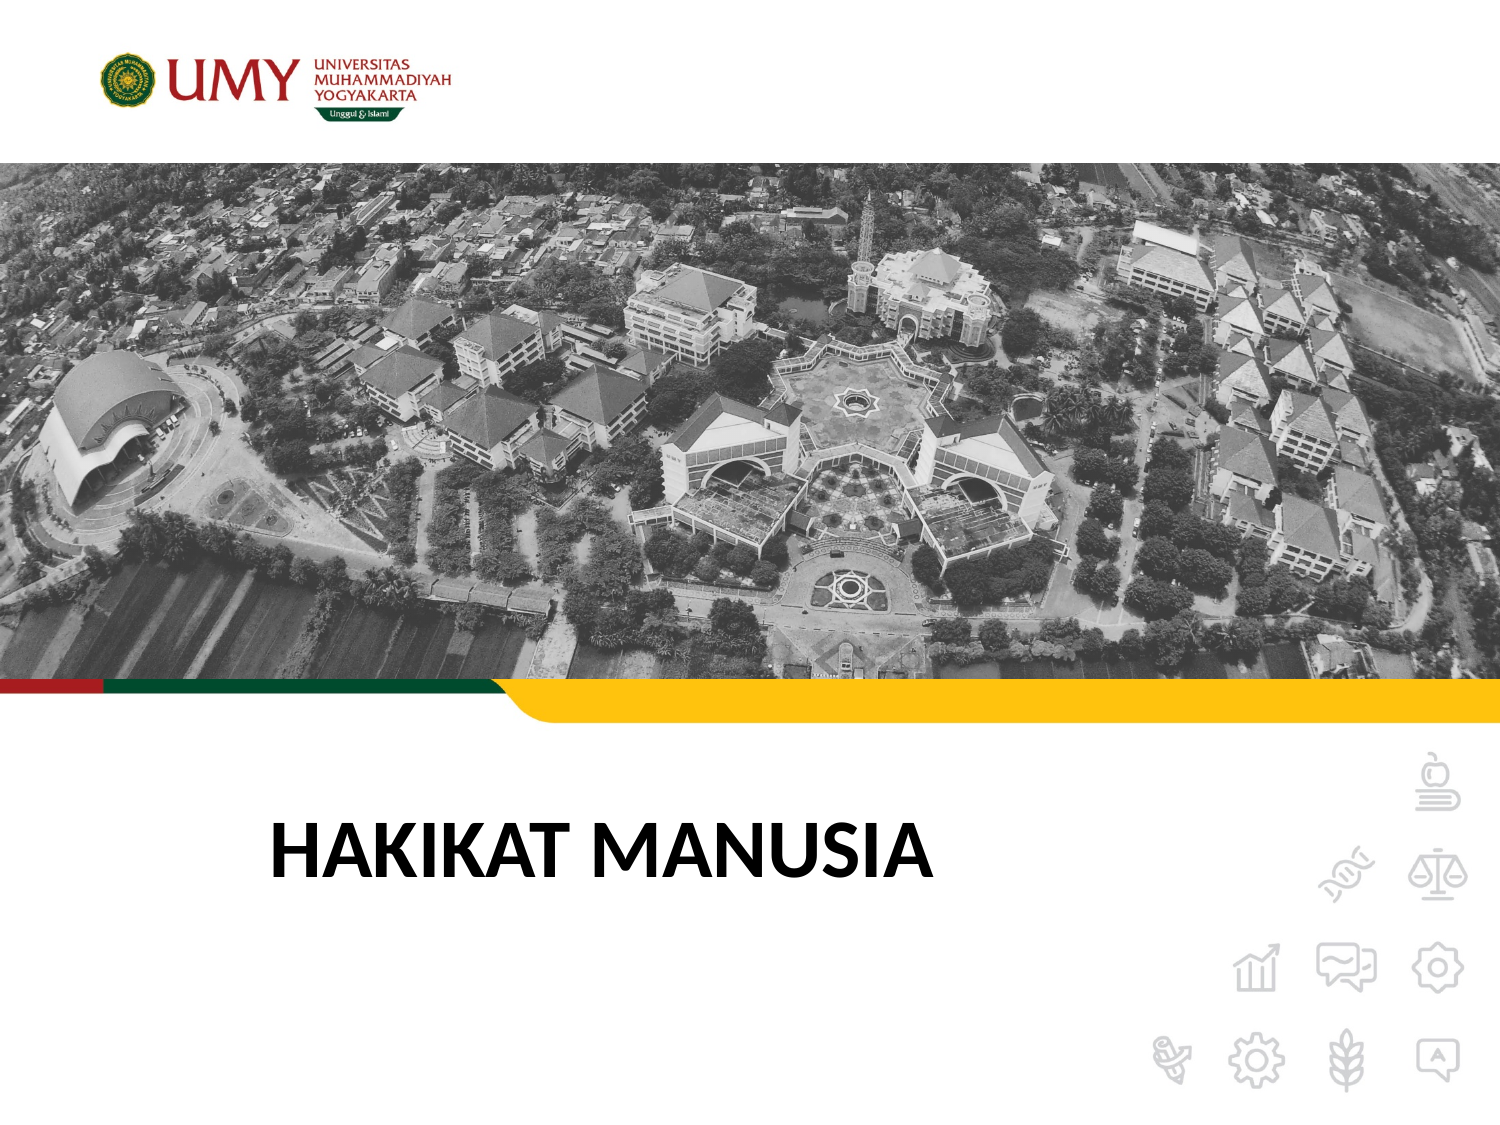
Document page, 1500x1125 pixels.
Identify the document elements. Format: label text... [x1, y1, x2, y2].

picture [0, 0, 1500, 1125]
subtitle HAKIKAT MANUSIA [76, 786, 1127, 1004]
